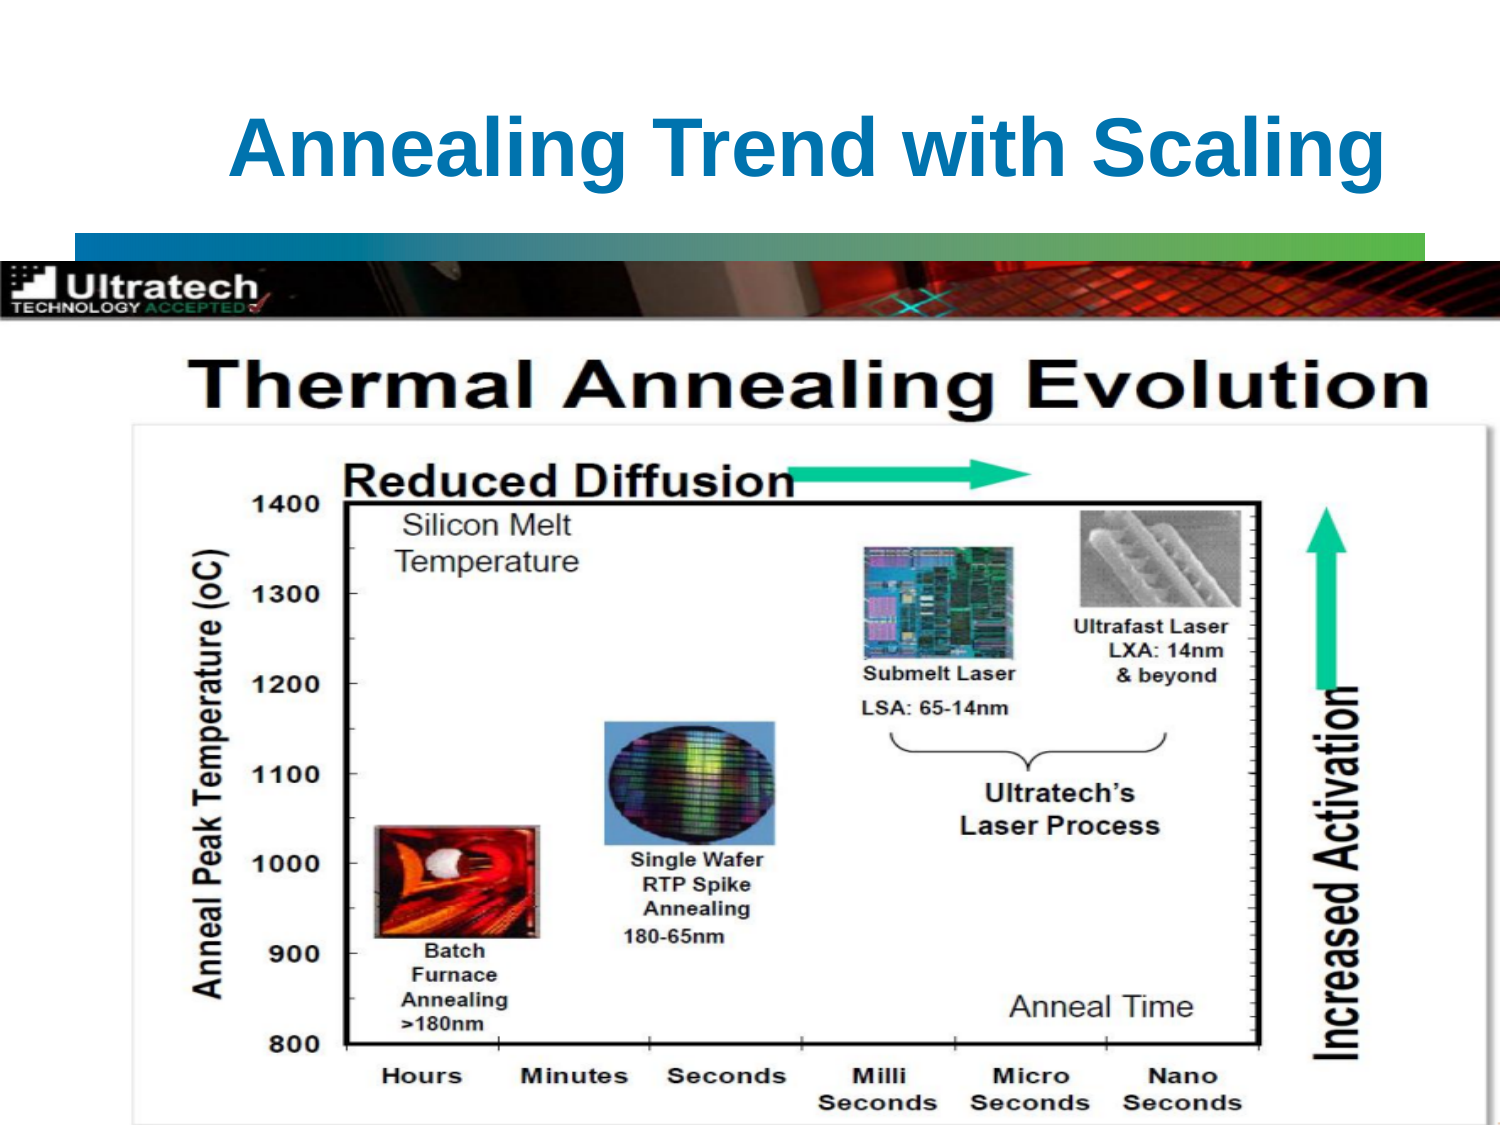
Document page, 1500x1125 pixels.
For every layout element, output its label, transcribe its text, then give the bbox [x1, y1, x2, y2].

picture [0, 233, 1500, 1125]
text_box Annealing Trend with Scaling [212, 86, 1404, 201]
